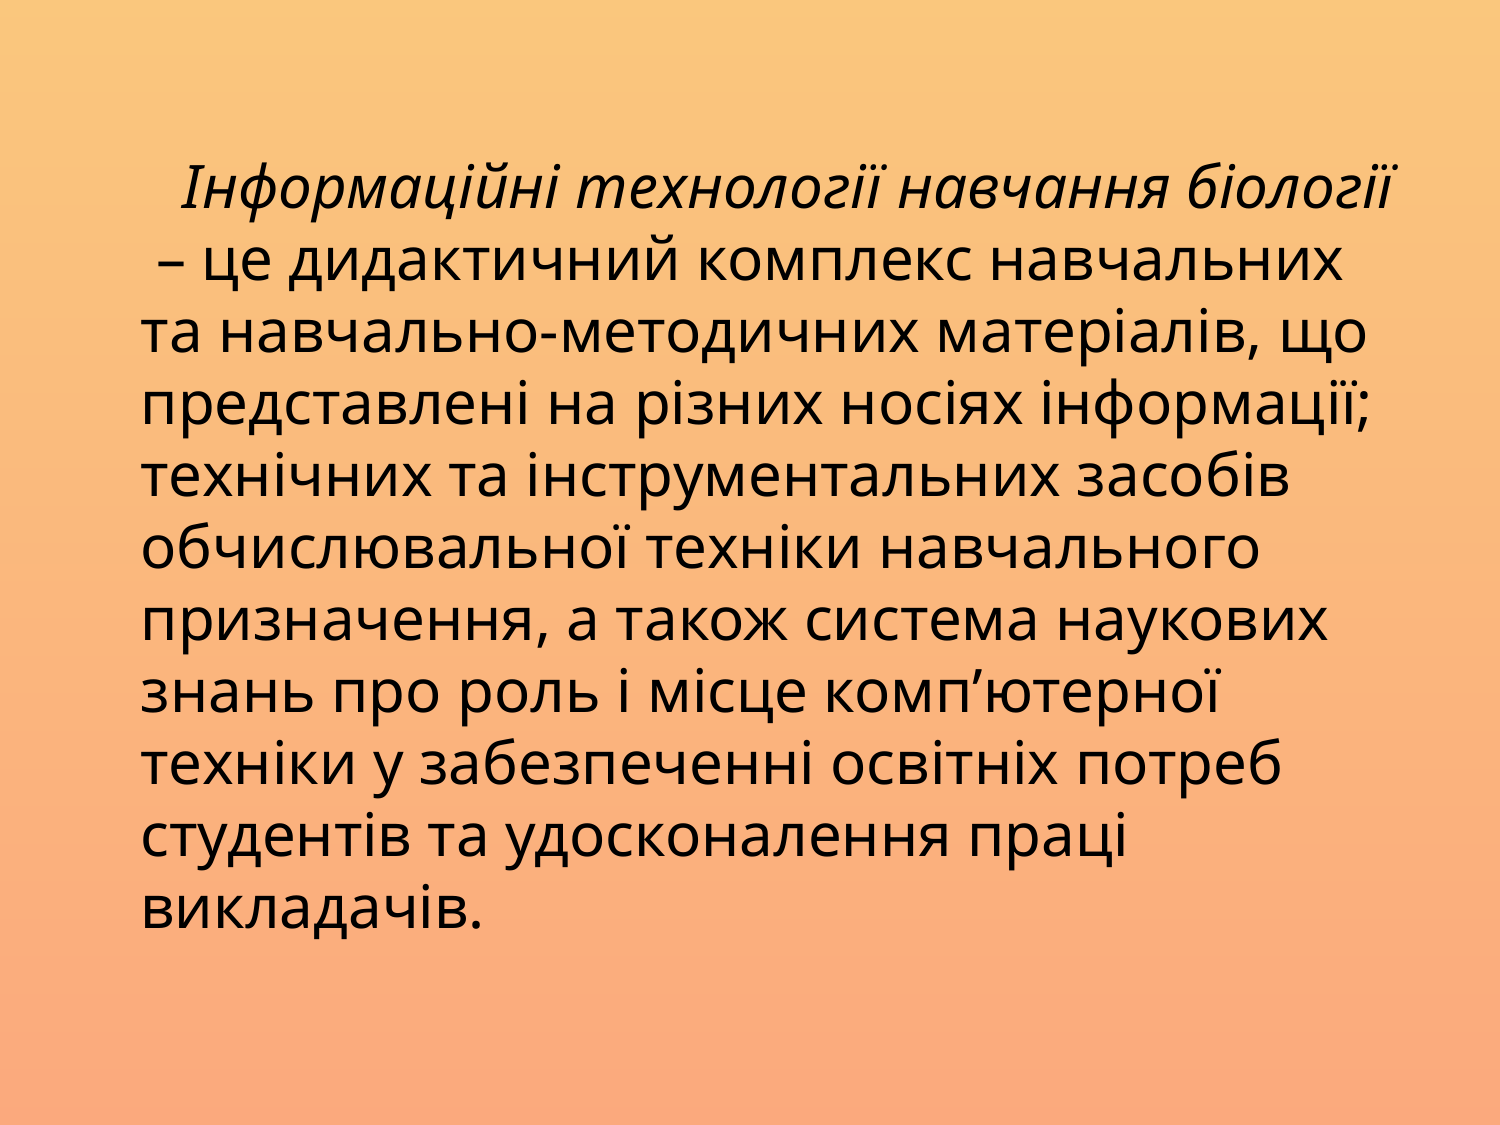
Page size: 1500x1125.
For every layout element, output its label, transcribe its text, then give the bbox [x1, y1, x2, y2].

list Інформаційні технології навчання біології – це дидактичний комплекс навчальних та навчально-методичних матеріалів, що представлені на різних носіях інформації; технічних та інструментальних засобів обчислювальної техніки навчального призначення, а також система наукових знань про роль і місце комп’ютерної техніки у забезпеченні освітніх потреб студентів та удосконалення праці викладачів. [75, 140, 1425, 1005]
